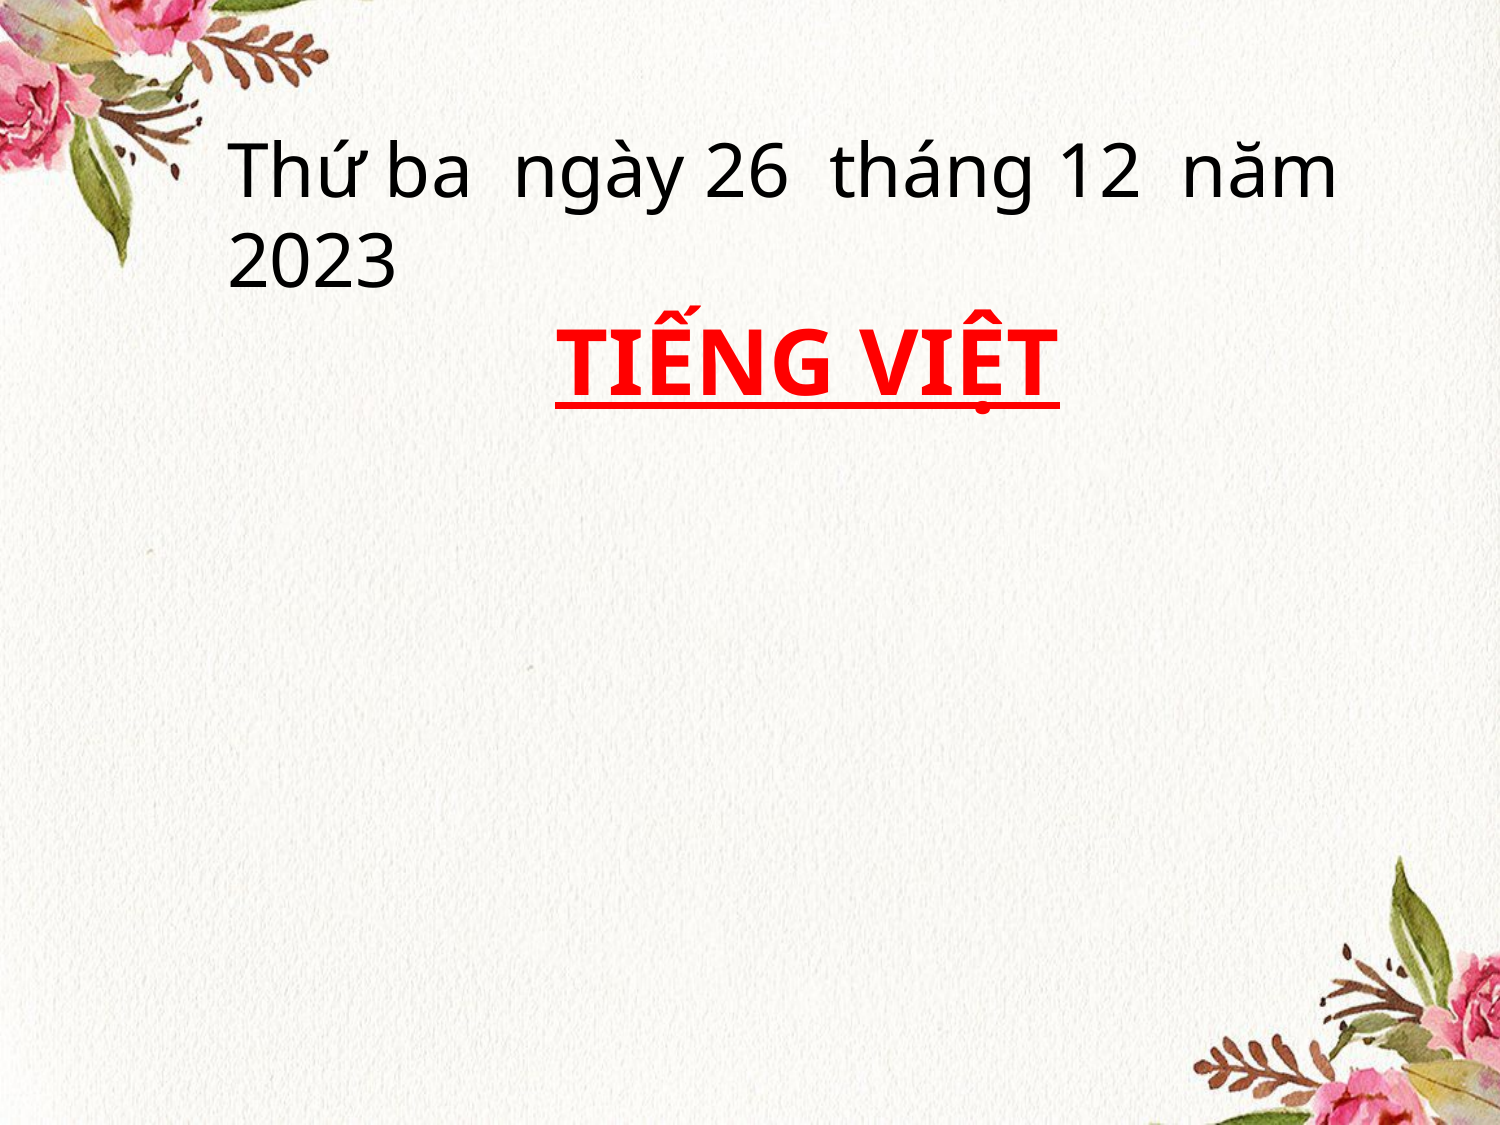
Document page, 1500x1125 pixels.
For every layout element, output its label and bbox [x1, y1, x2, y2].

list [0, 0, 1500, 1125]
